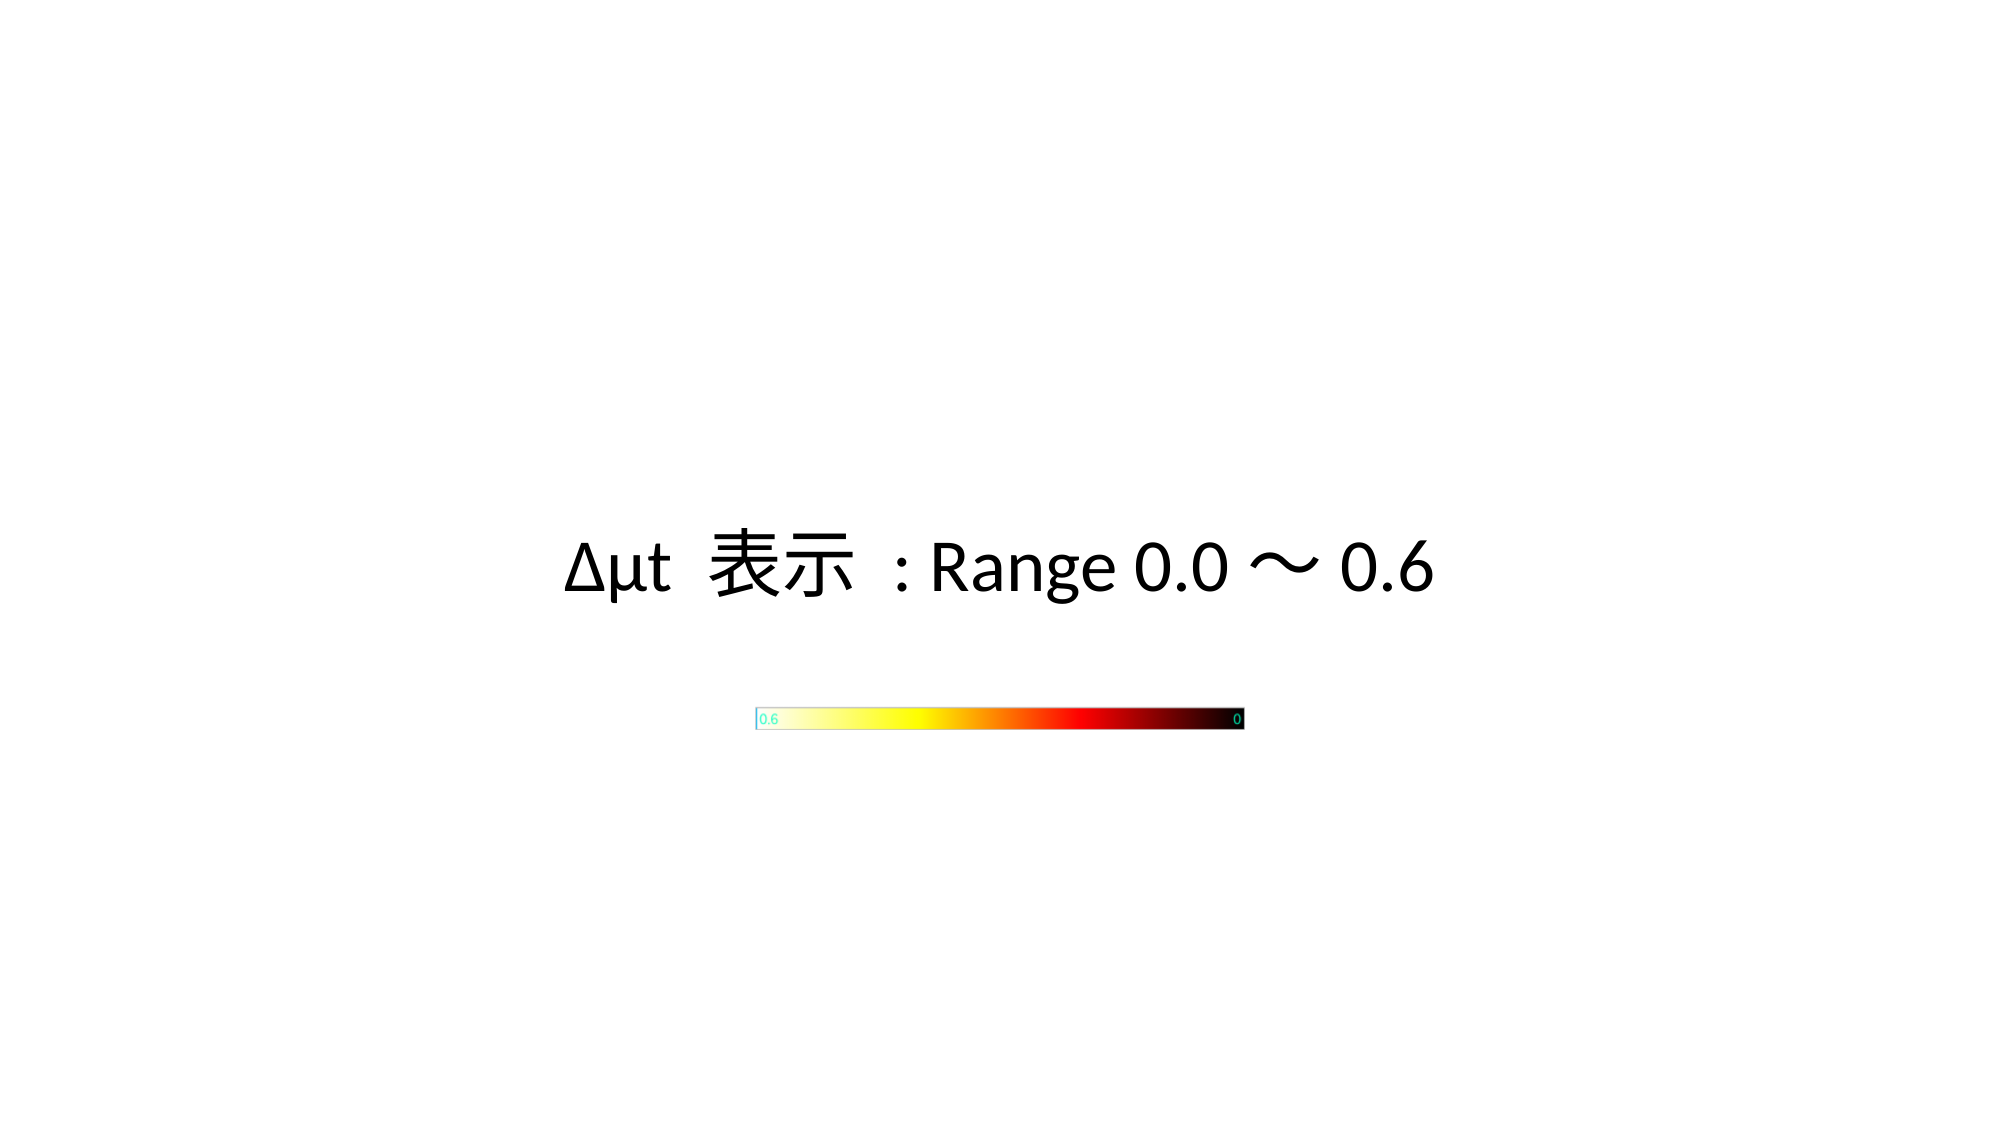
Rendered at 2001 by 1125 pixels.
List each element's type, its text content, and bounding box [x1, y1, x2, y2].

text_box Δμt 表示 : Range 0.0～0.6 [1012, 509, 1451, 615]
text_box Δμt 表示 : Range 0.0～0.6 [549, 509, 988, 615]
picture [756, 473, 1244, 963]
